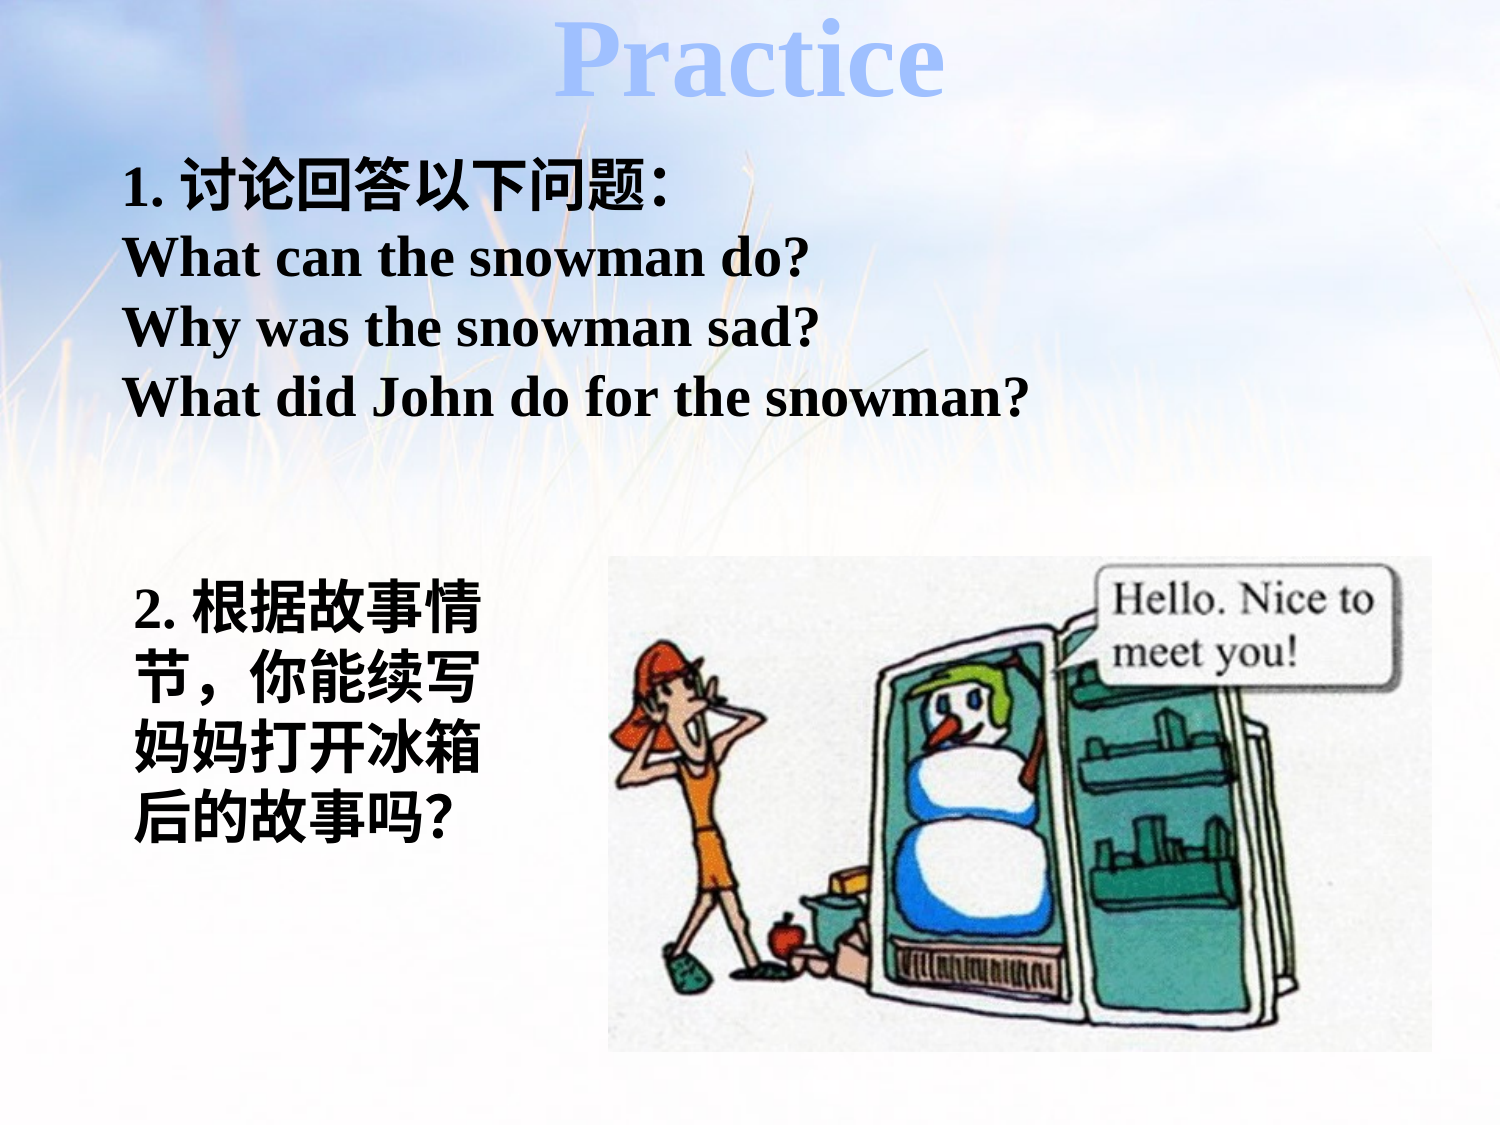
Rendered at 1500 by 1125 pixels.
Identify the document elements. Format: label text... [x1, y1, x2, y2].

text_box Practice [0, 0, 1500, 127]
text_box 2.根据故事情节，你能续写妈妈打开冰箱后的故事吗？ [118, 562, 551, 928]
picture [0, 127, 1500, 1125]
text_box 1.讨论回答以下问题： What can the snowman do? Why was the snowman sad? What did John do for the snowman? [106, 140, 1289, 506]
